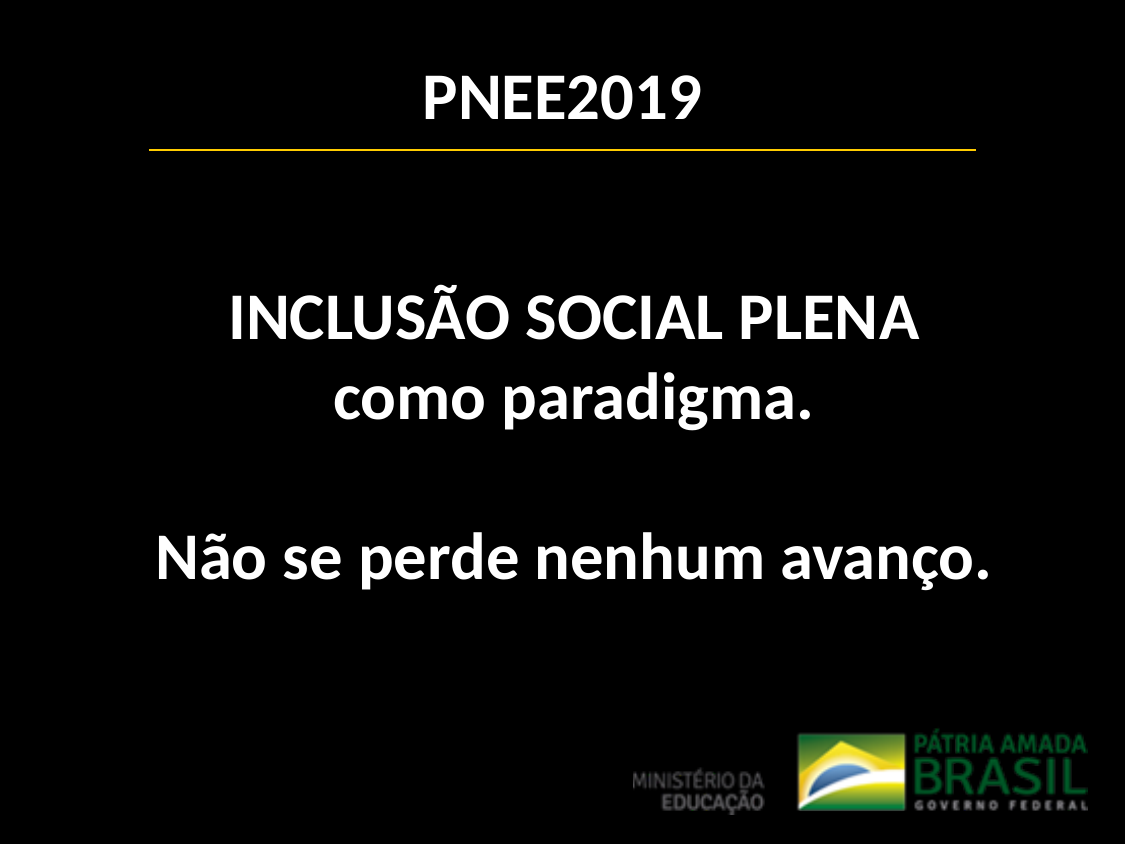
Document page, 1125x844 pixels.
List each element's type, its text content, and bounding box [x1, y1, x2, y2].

picture [633, 716, 1089, 815]
text_box INCLUSÃO SOCIAL PLENA como paradigma. Não se perde nenhum avanço. [113, 162, 1035, 623]
text_box PNEE2019 [56, 22, 1069, 163]
